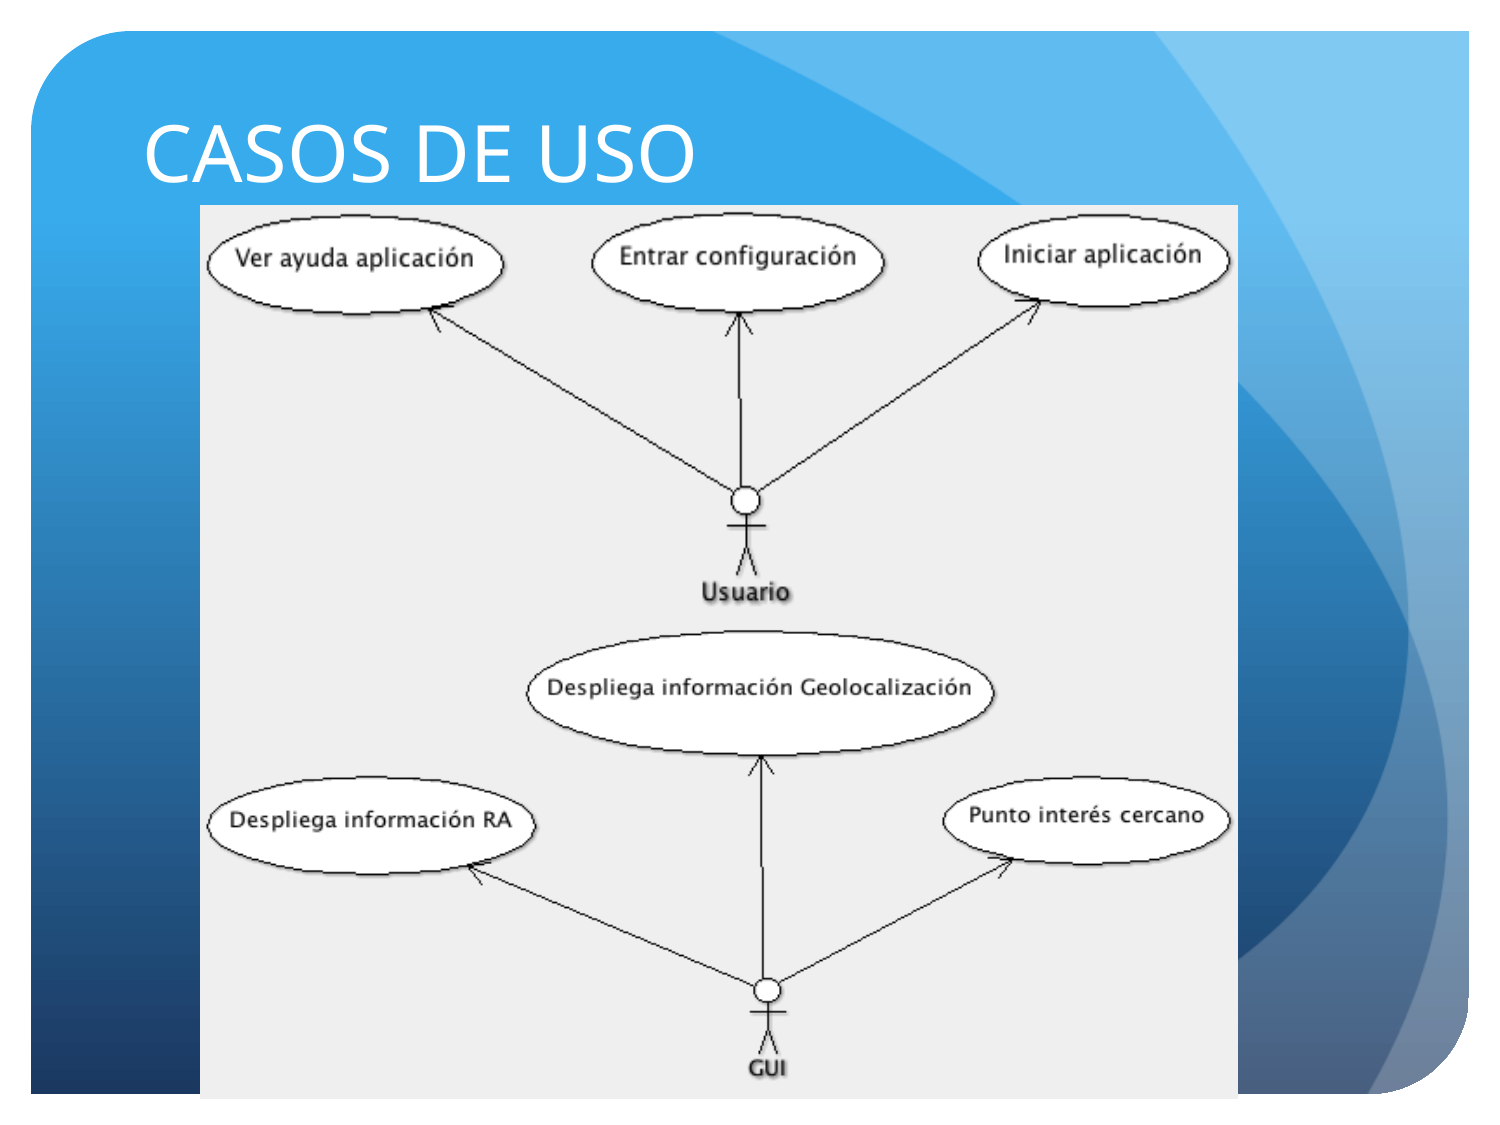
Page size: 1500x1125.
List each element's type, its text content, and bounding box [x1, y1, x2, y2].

title CASOS DE USO [127, 34, 1372, 206]
picture [24, 30, 1473, 1100]
